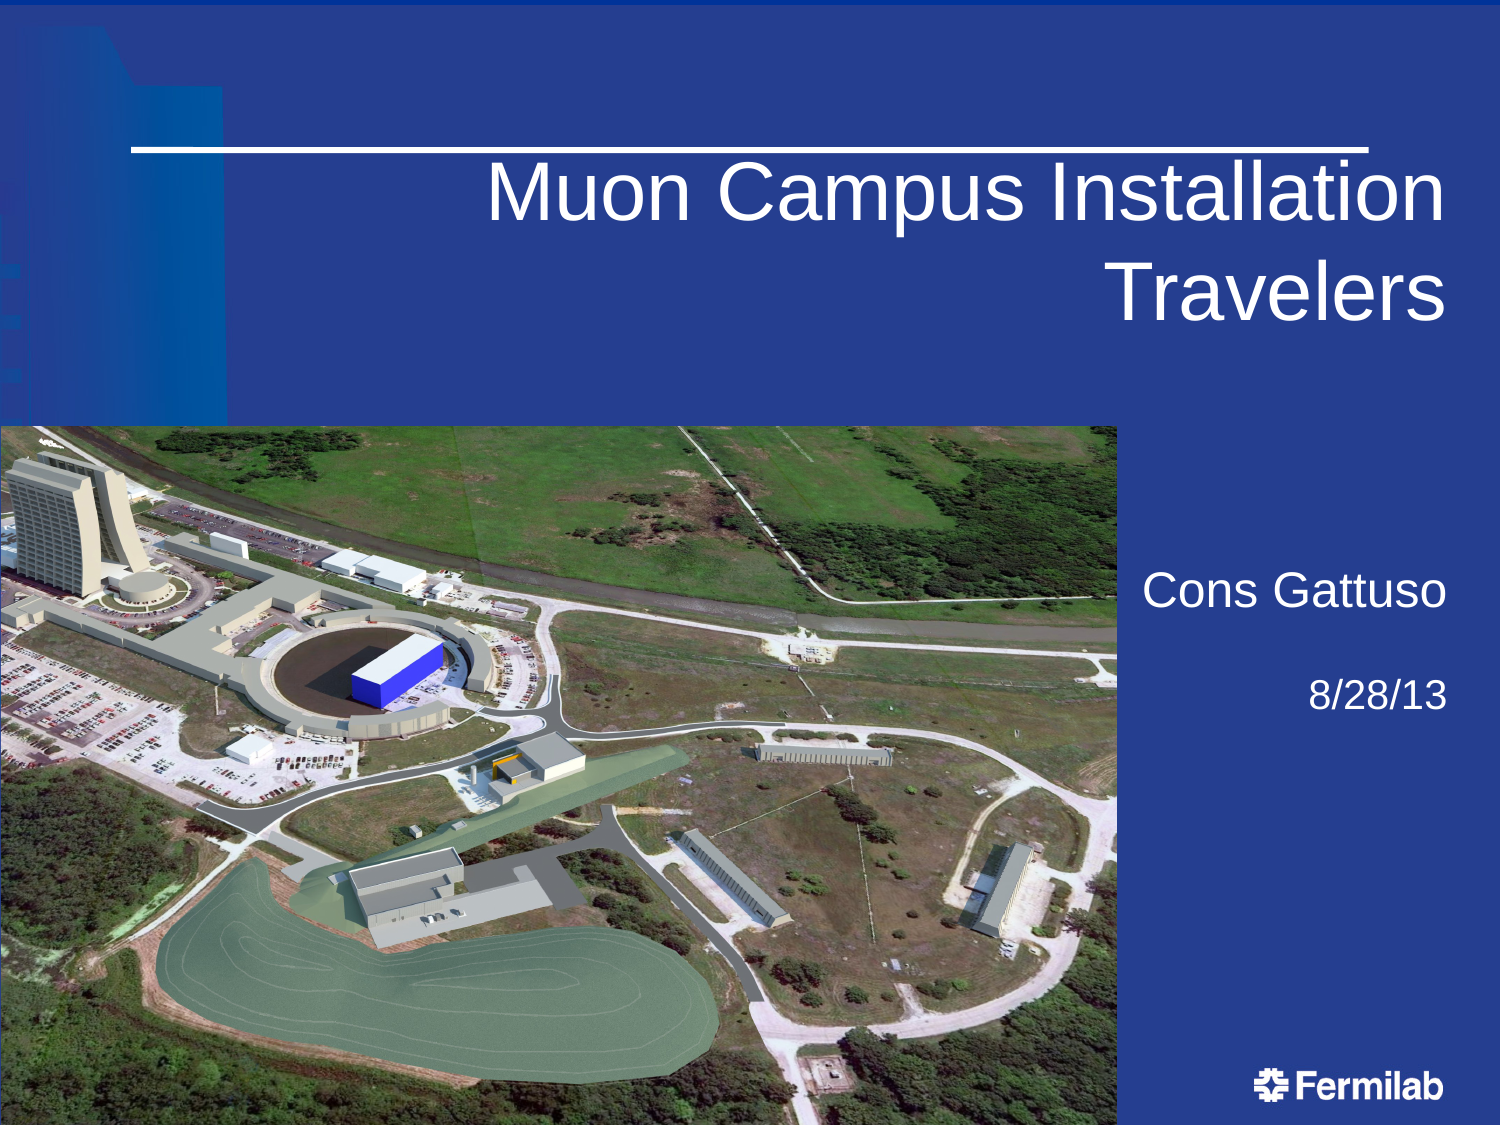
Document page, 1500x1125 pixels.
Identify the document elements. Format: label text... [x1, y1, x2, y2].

picture [0, 5, 1500, 1125]
title Muon Campus Installation Travelers Cons Gattuso 8/28/13 [187, 312, 1463, 726]
